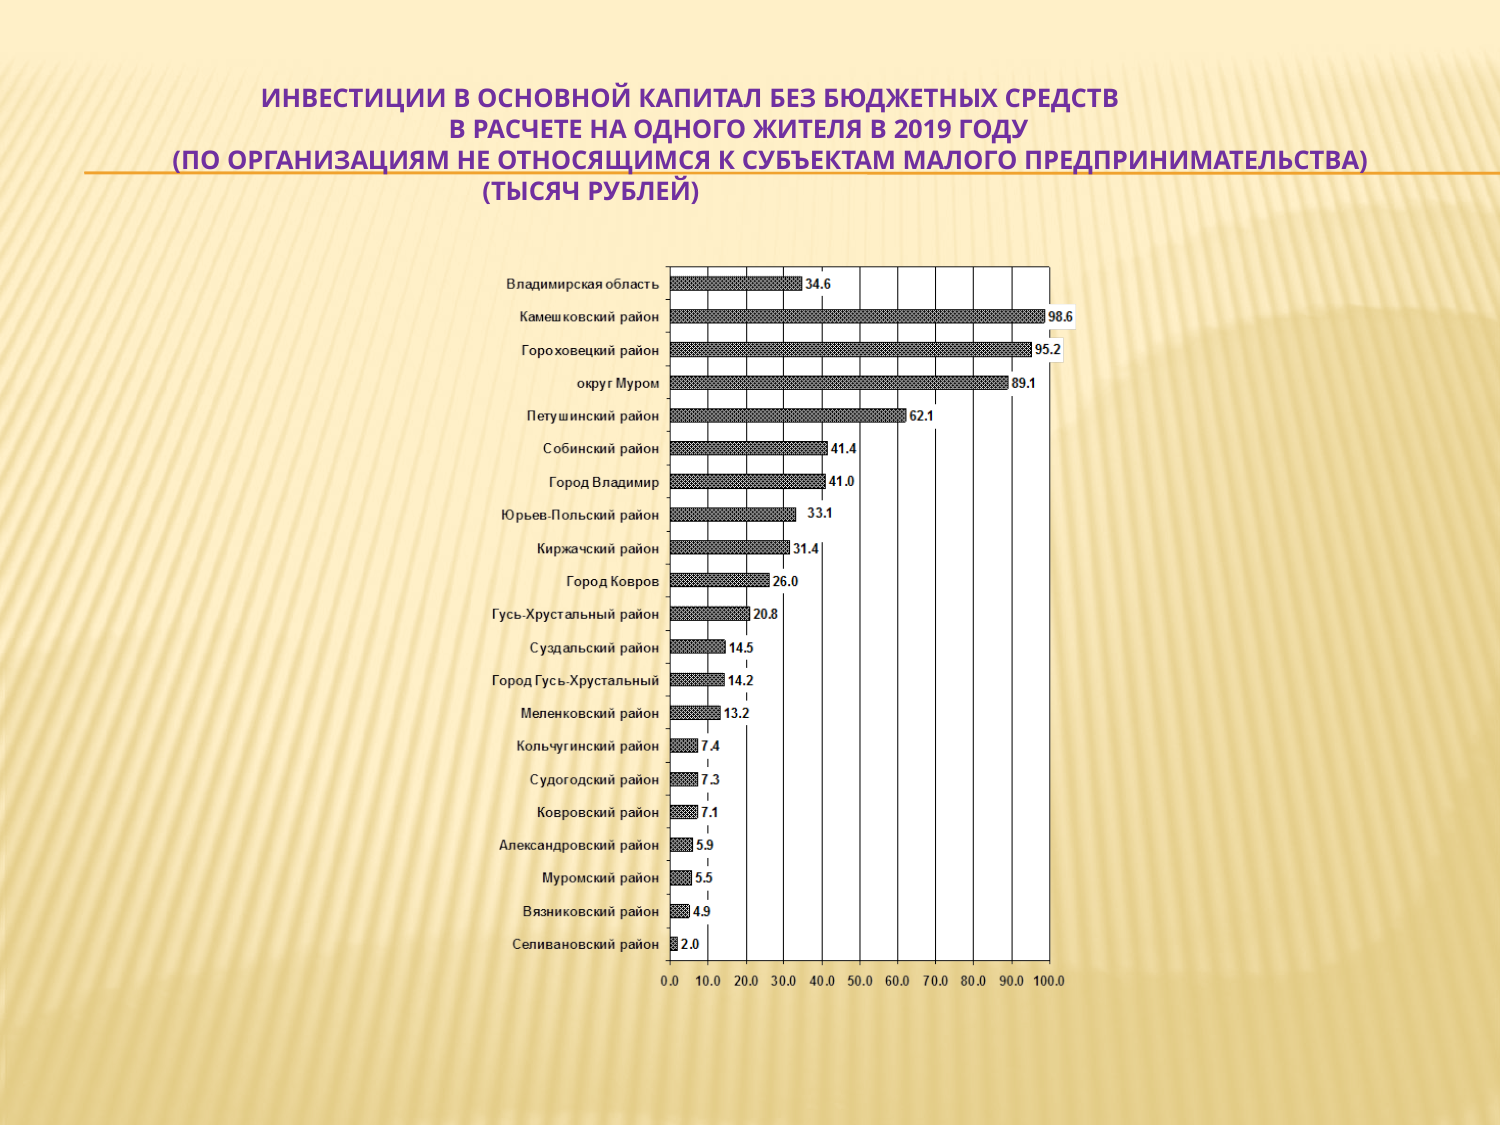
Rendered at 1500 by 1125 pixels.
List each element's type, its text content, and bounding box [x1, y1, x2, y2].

title Инвестиции в основной капитал без бюджетных средств в расчете на одного жителя в 2019 году (по организациям не относящимся к субъектам малого предпринимательства) (тысяч рублей) [50, 75, 1475, 213]
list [443, 254, 1081, 998]
